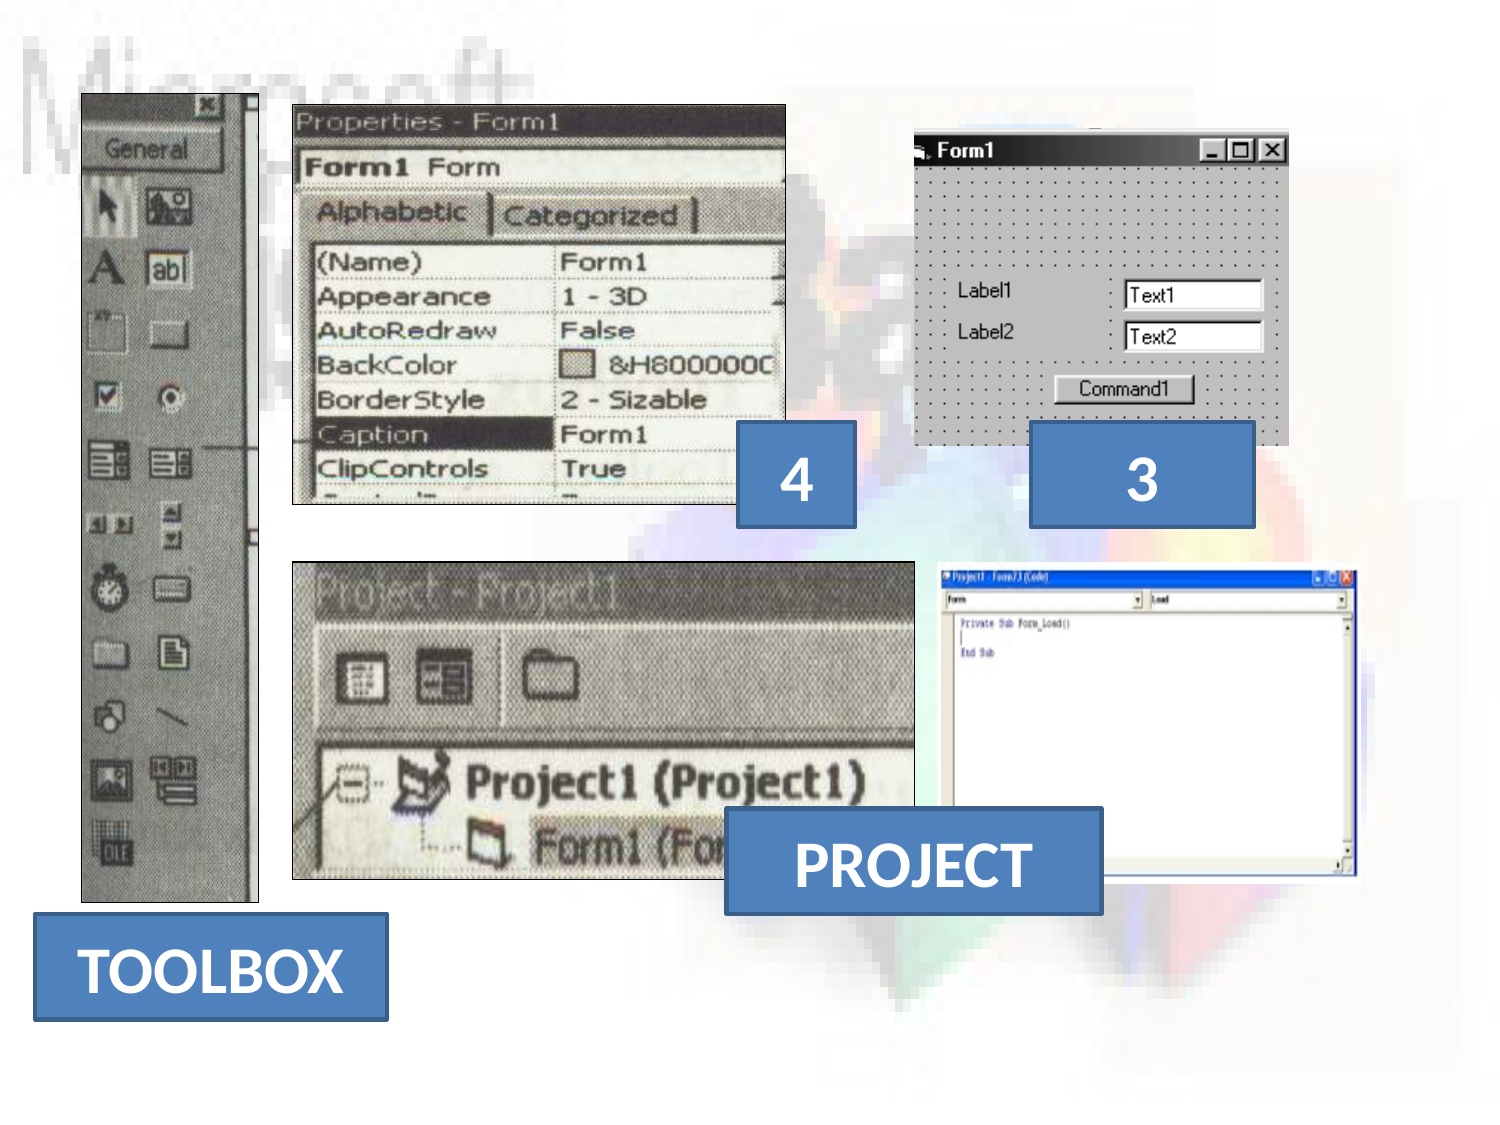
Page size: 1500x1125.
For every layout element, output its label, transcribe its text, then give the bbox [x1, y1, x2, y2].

picture [913, 128, 1290, 446]
picture [292, 105, 786, 505]
text_box 3 [1029, 454, 1256, 529]
picture [81, 93, 259, 903]
picture [292, 562, 915, 880]
picture [937, 562, 1361, 884]
text_box PROJECT [724, 806, 1104, 916]
text_box 4 [736, 420, 857, 529]
text_box TOOLBOX [33, 912, 389, 1022]
